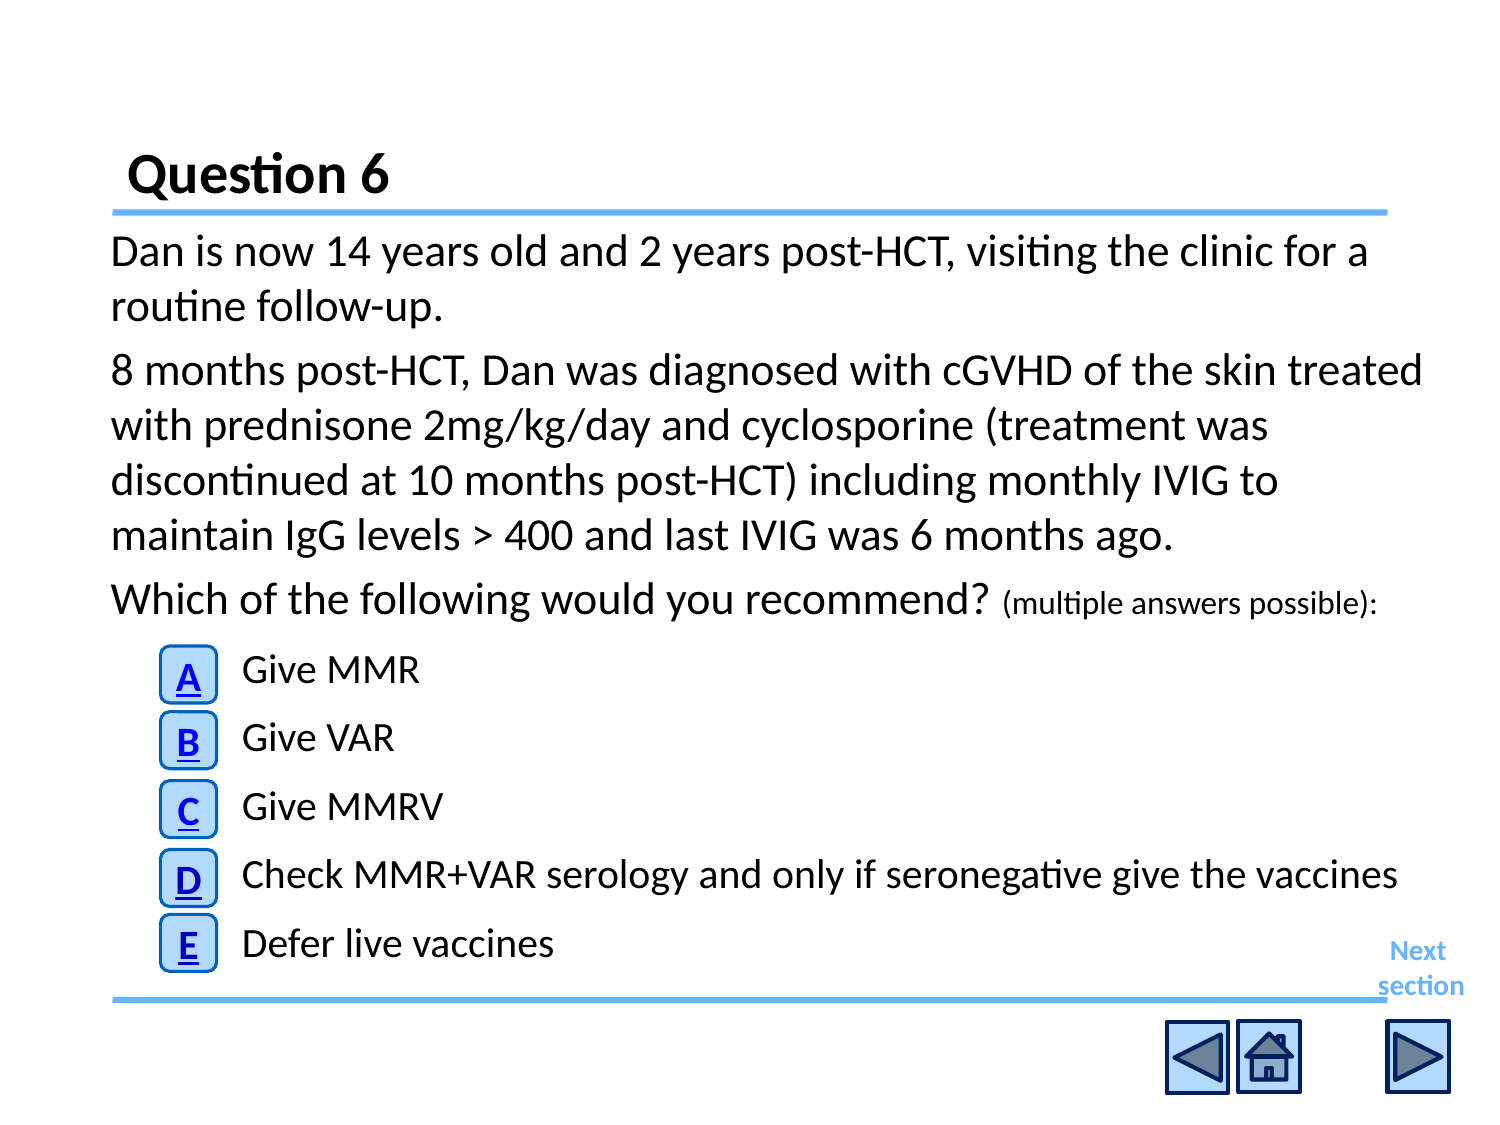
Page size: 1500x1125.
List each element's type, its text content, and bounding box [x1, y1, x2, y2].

text_box [1385, 1019, 1451, 1094]
list Dan is now 14 years old and 2 years post-HCT, visiting the clinic for a routine follow-up. 8 months post-HCT, Dan was diagnosed with cGVHD of the skin treated with prednisone 2mg/kg/day and cyclosporine (treatment was discontinued at 10 months post-HCT) including monthly IVIG to maintain IgG levels > 400 and last IVIG was 6 months ago. Which of the following would you recommend? (multiple answers possible): Give MMR Give VAR Give MMRV Check MMR+VAR serology and only if seronegative give the vaccines Defer live vaccines [95, 212, 1446, 1039]
title Question 6 [112, 62, 1388, 212]
text_box E [160, 914, 217, 972]
text_box B [160, 711, 217, 769]
text_box Next section [1354, 924, 1482, 1009]
text_box A [160, 645, 217, 703]
text_box D [160, 849, 217, 907]
text_box C [160, 780, 217, 838]
